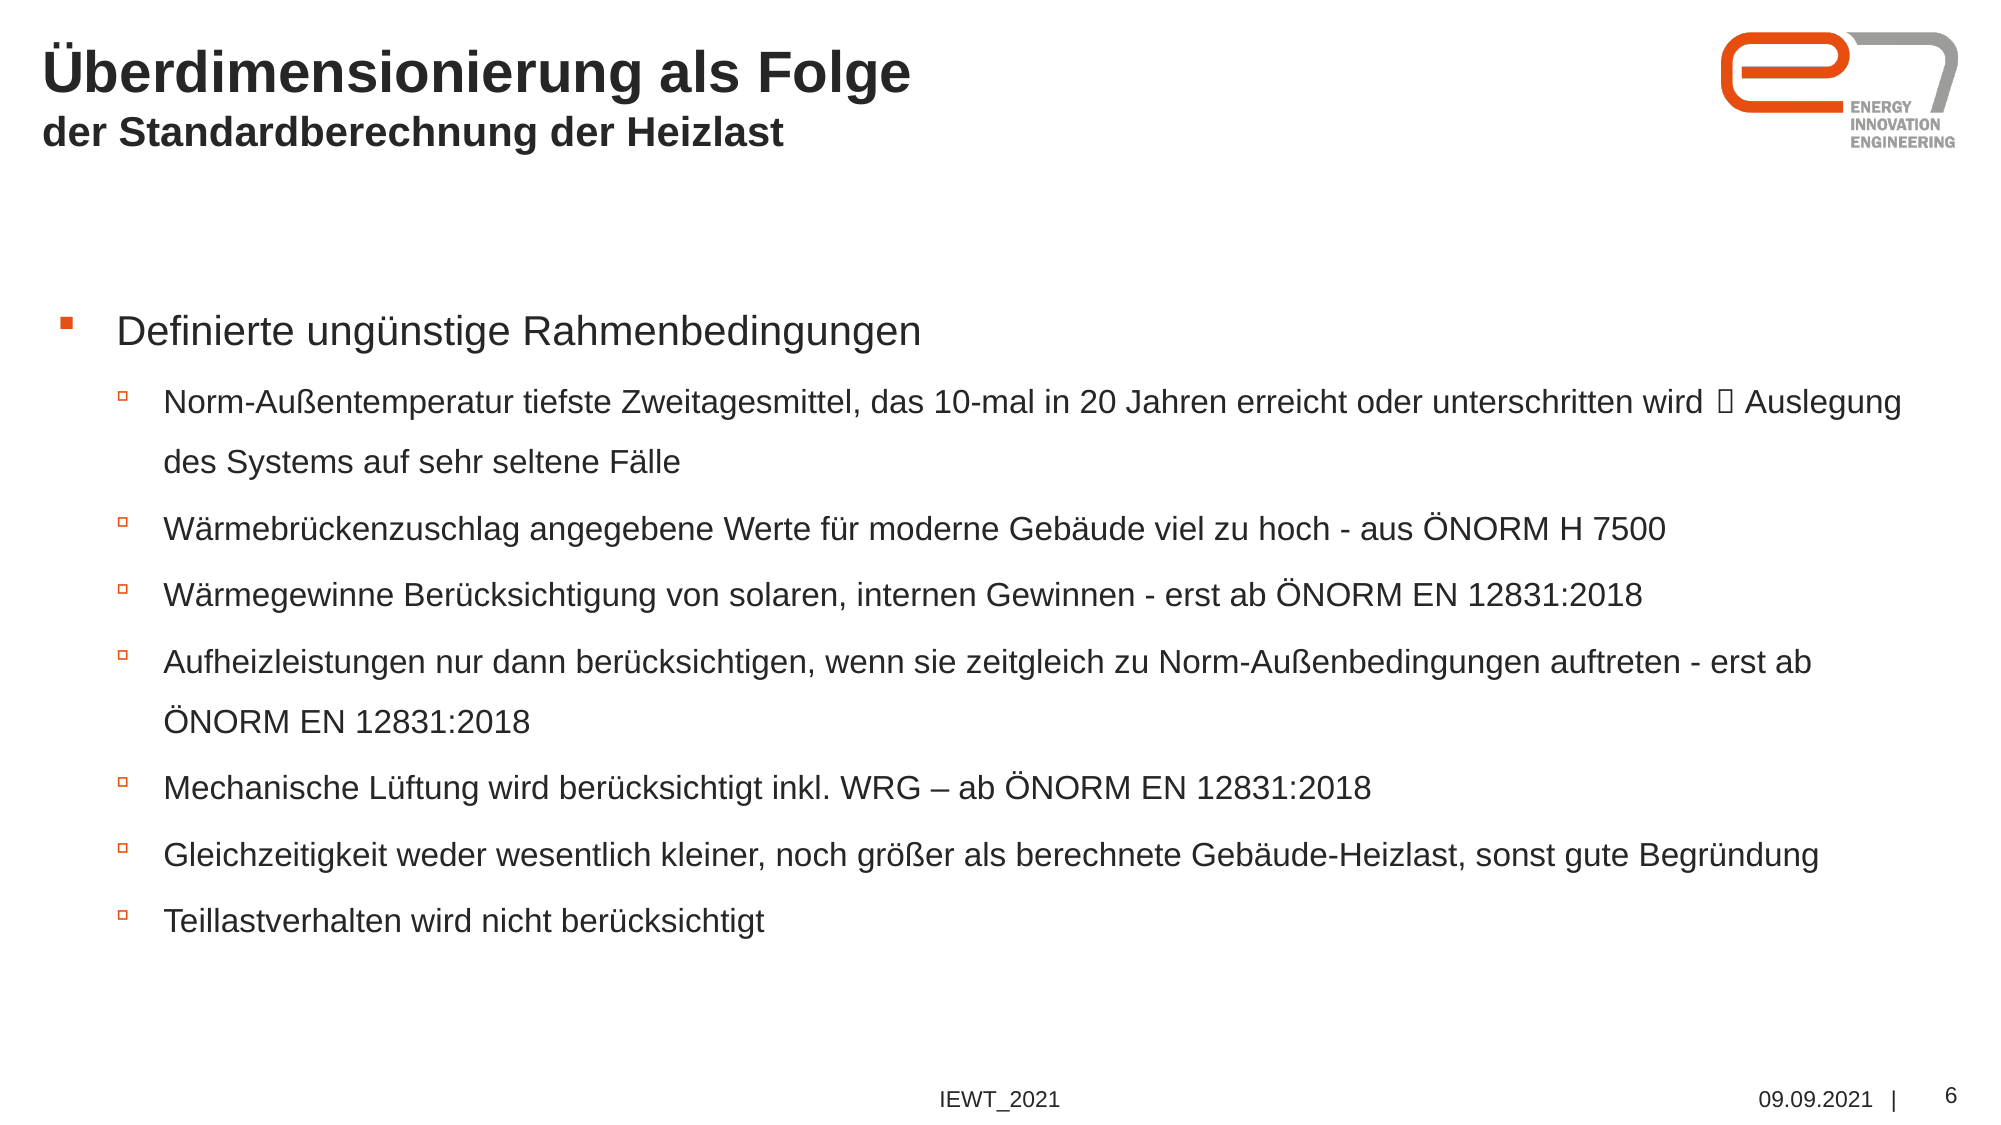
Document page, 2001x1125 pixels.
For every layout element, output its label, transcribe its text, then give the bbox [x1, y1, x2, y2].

list Definierte ungünstige Rahmenbedingungen Norm-Außentemperatur tiefste Zweitagesmittel, das 10-mal in 20 Jahren erreicht oder unterschritten wird  Auslegung des Systems auf sehr seltene Fälle Wärmebrückenzuschlag angegebene Werte für moderne Gebäude viel zu hoch - aus ÖNORM H 7500 Wärmegewinne Berücksichtigung von solaren, internen Gewinnen - erst ab ÖNORM EN 12831:2018 Aufheizleistungen nur dann berücksichtigen, wenn sie zeitgleich zu Norm-Außenbedingungen auftreten - erst ab ÖNORM EN 12831:2018 Mechanische Lüftung wird berücksichtigt inkl. WRG – ab ÖNORM EN 12831:2018 Gleichzeitigkeit weder wesentlich kleiner, noch größer als berechnete Gebäude-Heizlast, sonst gute Begründung Teillastverhalten wird nicht berücksichtigt [42, 281, 1958, 1057]
list IEWT_2021 [521, 1080, 1479, 1109]
slide_number 6 [1905, 1080, 1958, 1109]
list 09.09.2021 [1740, 1080, 1892, 1109]
title Überdimensionierung als Folge der Standardberechnung der Heizlast [42, 28, 1635, 161]
picture [1721, 32, 1958, 148]
